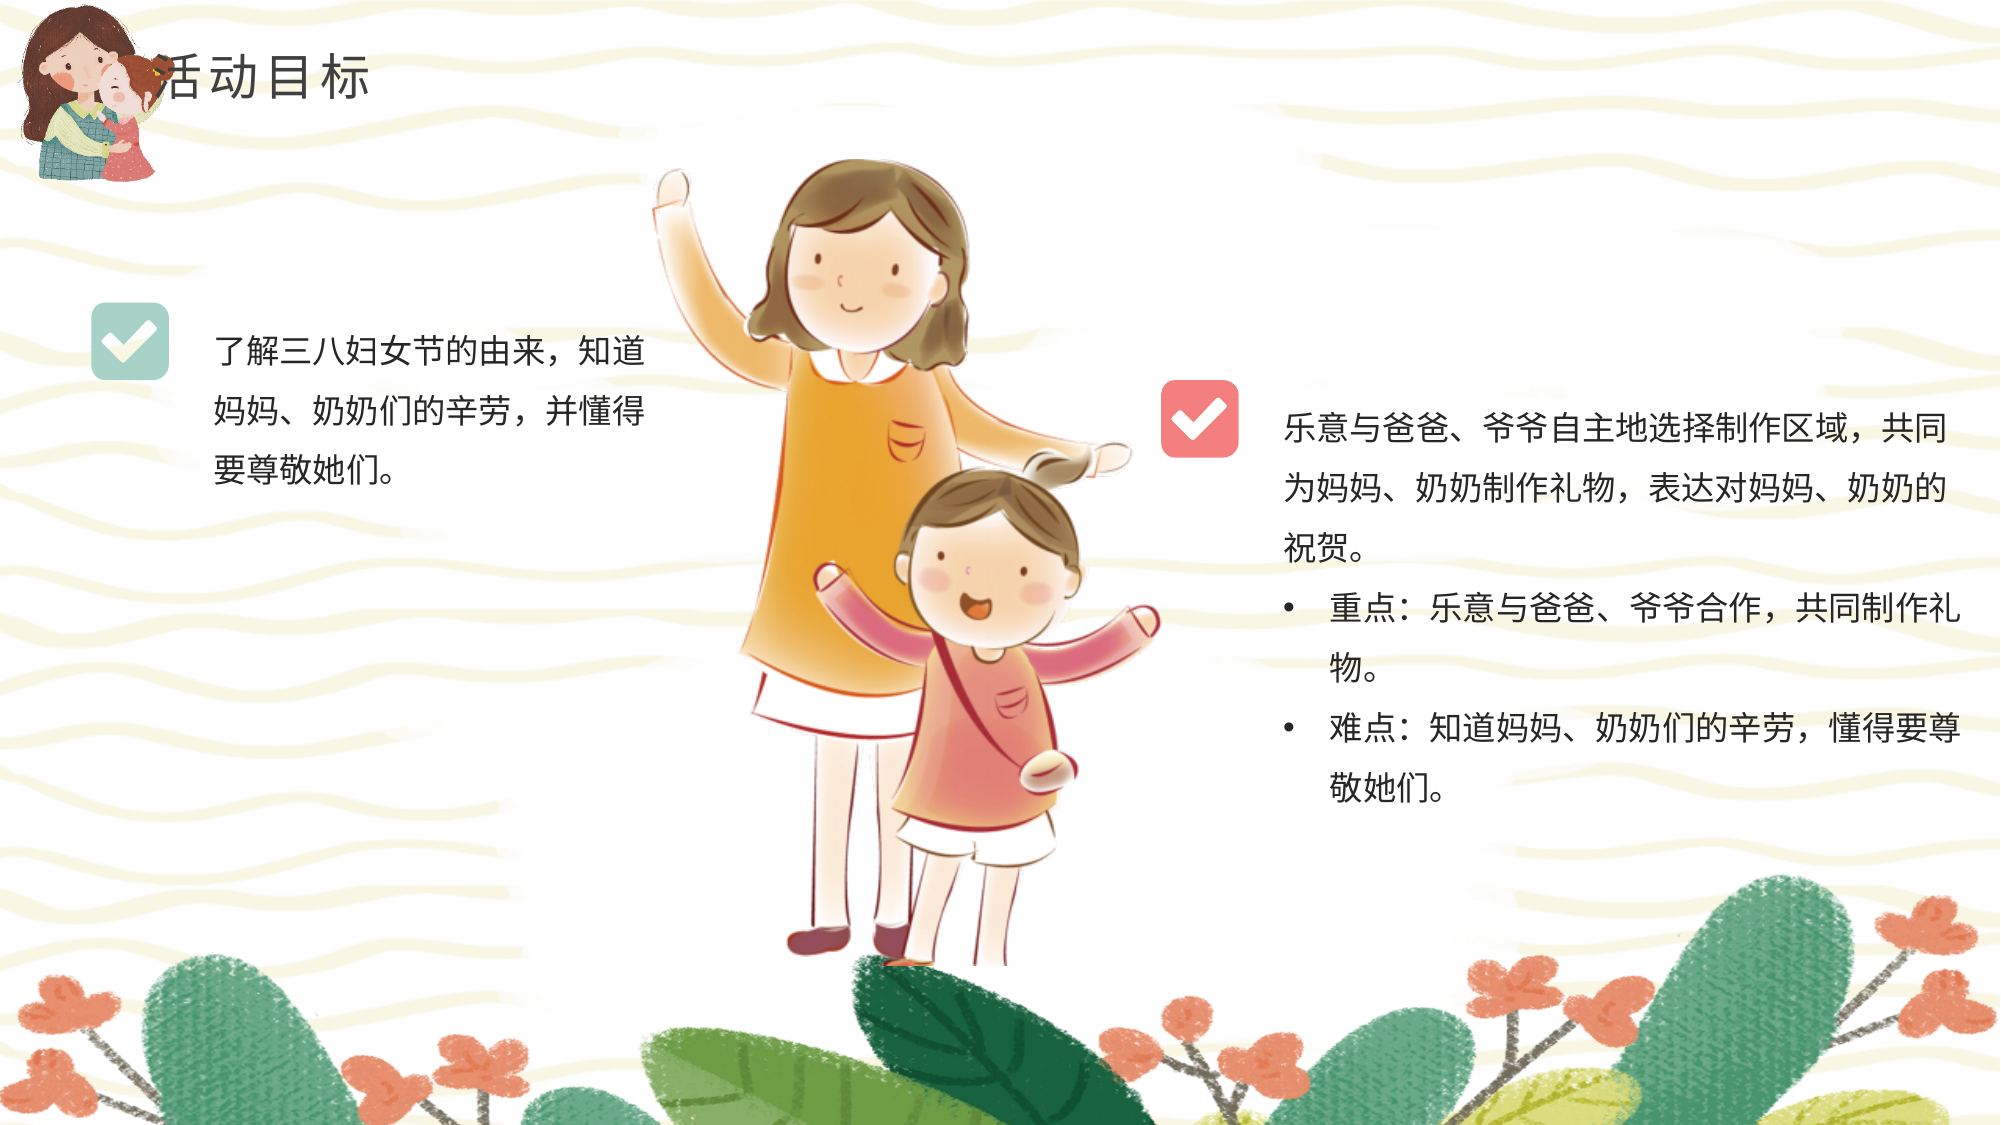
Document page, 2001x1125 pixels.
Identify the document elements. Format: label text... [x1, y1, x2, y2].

text_box 活动目标 [131, 35, 393, 117]
text_box 了解三八妇女节的由来，知道妈妈、奶奶们的辛劳，并懂得要尊敬她们。 [198, 302, 652, 497]
text_box [1162, 380, 1239, 458]
text_box [91, 302, 169, 381]
picture [0, 0, 2000, 1125]
text_box 乐意与爸爸、爷爷自主地选择制作区域，共同为妈妈、奶奶制作礼物，表达对妈妈、奶奶的祝贺。 重点：乐意与爸爸、爷爷合作，共同制作礼物。 难点：知道妈妈、奶奶们的辛劳，懂得要尊敬她们。 [1268, 380, 1995, 814]
